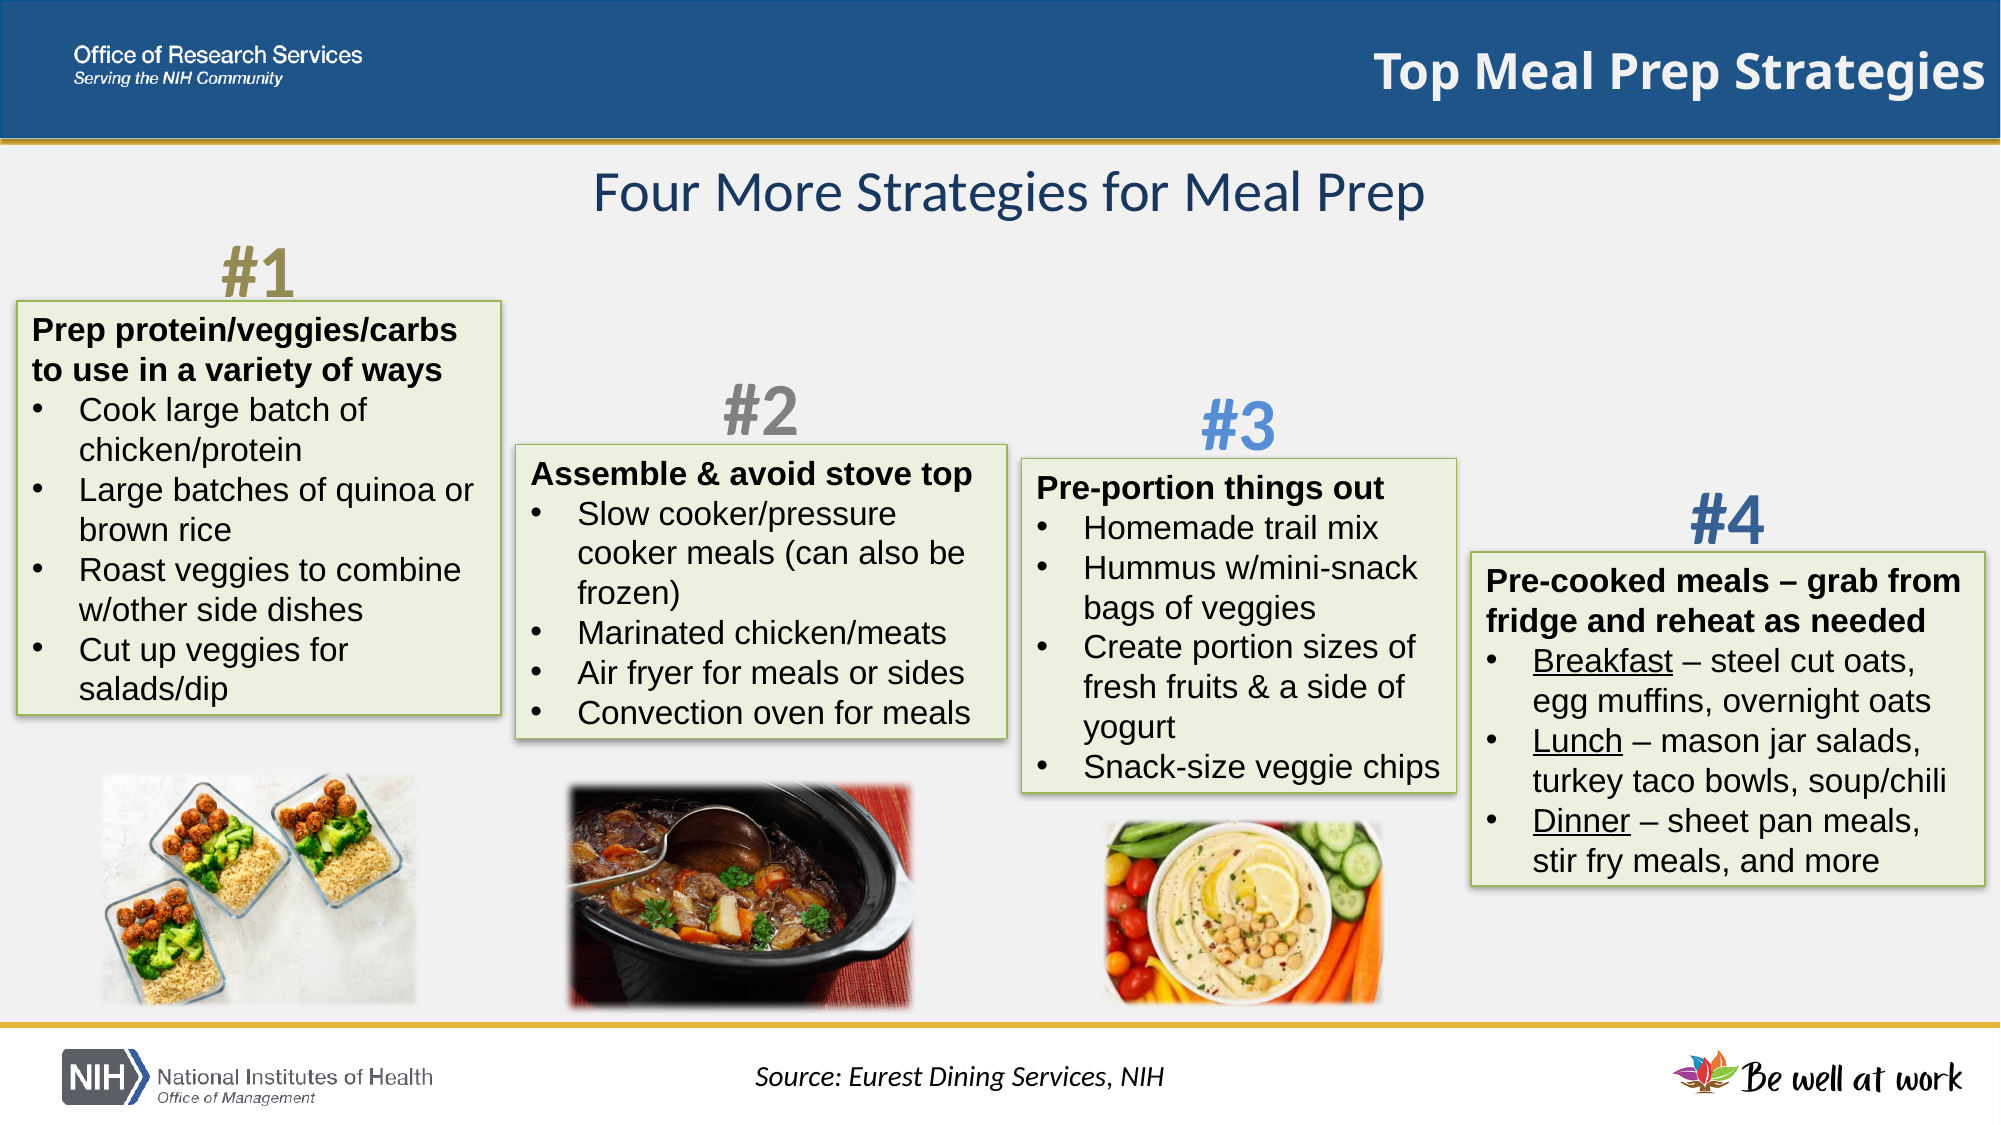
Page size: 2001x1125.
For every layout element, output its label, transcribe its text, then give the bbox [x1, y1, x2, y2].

text_box #4 [1675, 462, 1781, 549]
picture [62, 1049, 363, 1106]
picture [99, 771, 420, 1008]
title Top Meal Prep Strategies [356, 6, 1986, 228]
text_box Pre-cooked meals – grab from fridge and reheat as needed Breakfast – steel cut oats, egg muffins, overnight oats Lunch – mason jar salads, turkey taco bowls, soup/chili Dinner – sheet pan meals, stir fry meals, and more [1470, 551, 1986, 887]
text_box #2 [708, 352, 815, 442]
text_box Four More Strategies for Meal Prep [578, 145, 1620, 231]
picture [370, 1068, 432, 1085]
picture [1986, 138, 2001, 149]
text_box Pre-portion things out Homemade trail mix Hummus w/mini-snack bags of veggies Create portion sizes of fresh fruits & a side of yogurt Snack-size veggie chips [1021, 458, 1457, 794]
picture [1110, 771, 1378, 1055]
picture [561, 778, 917, 1016]
text_box Prep protein/veggies/carbs to use in a variety of ways Cook large batch of chicken/protein Large batches of quinoa or brown rice Roast veggies to combine w/other side dishes Cut up veggies for salads/dip [16, 300, 502, 716]
picture [74, 45, 356, 87]
text_box Assemble & avoid stove top Slow cooker/pressure cooker meals (can also be frozen) Marinated chicken/meats Air fryer for meals or sides Convection oven for meals [515, 444, 1008, 739]
text_box #1 [206, 214, 312, 298]
text_box Source: Eurest Dining Services, NIH [735, 1057, 1265, 1090]
text_box #3 [1186, 368, 1292, 456]
picture [0, 138, 356, 149]
picture [1673, 1049, 1962, 1094]
